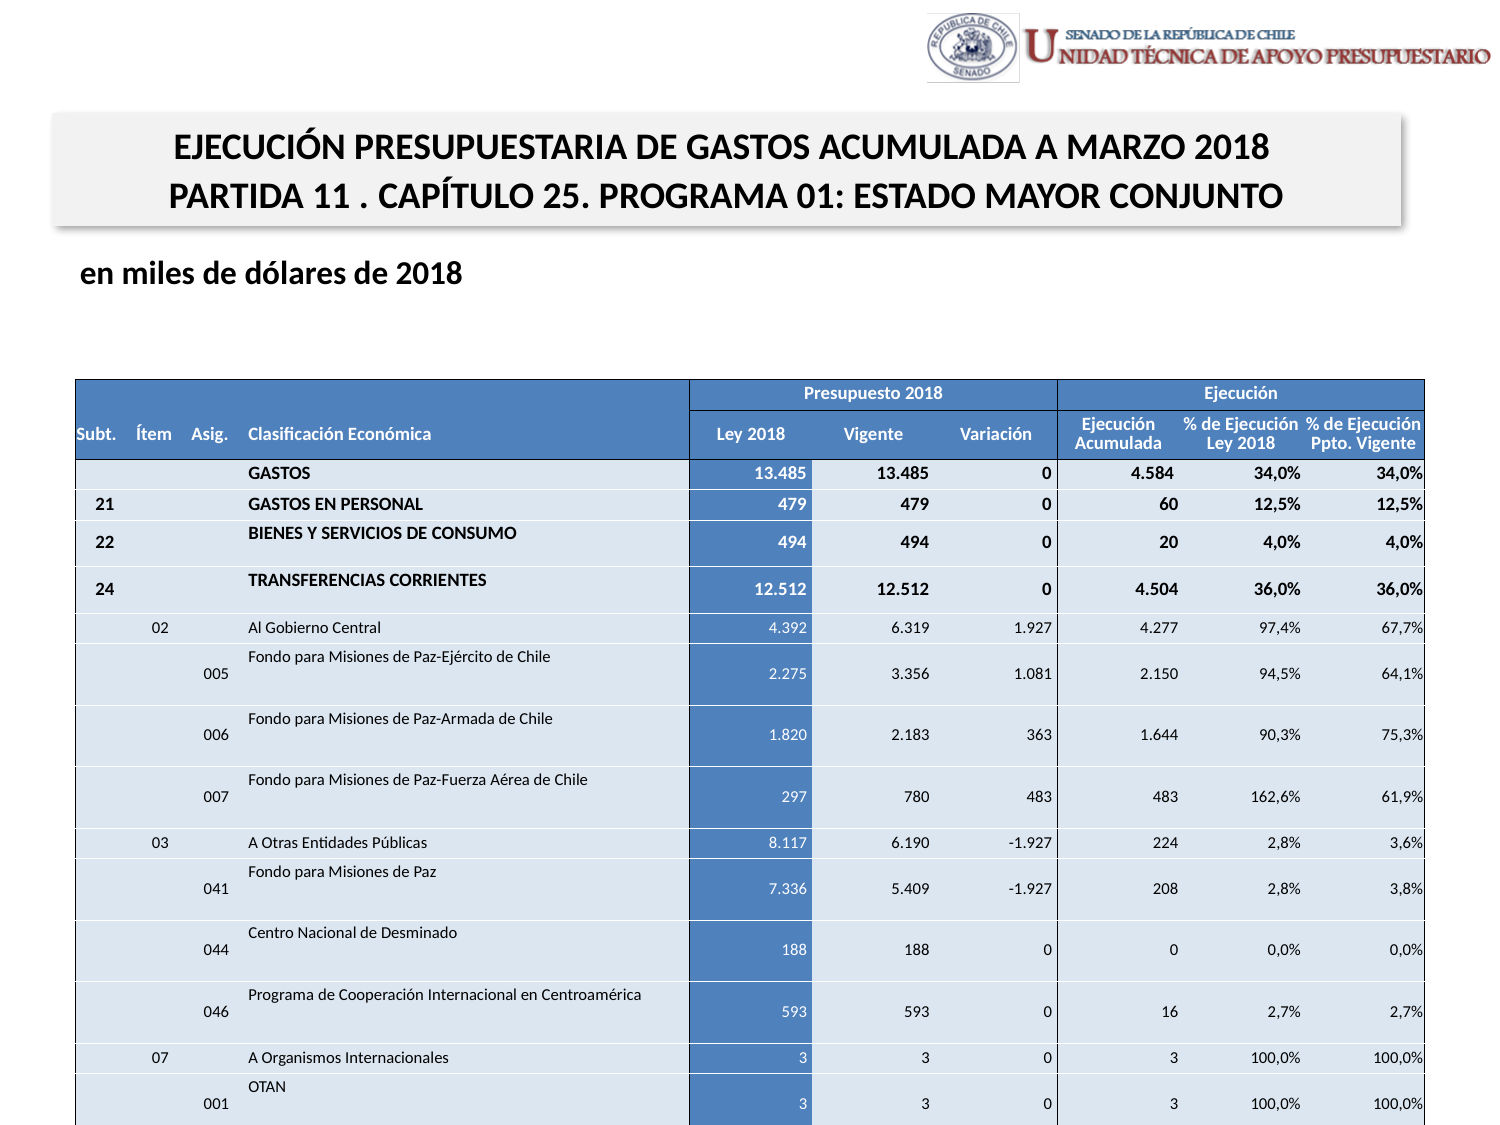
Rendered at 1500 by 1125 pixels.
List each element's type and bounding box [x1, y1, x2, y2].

table_cell [1058, 521, 1424, 566]
table_cell [690, 921, 1057, 981]
table_cell [1058, 859, 1424, 920]
table_cell [690, 706, 1057, 766]
table_cell [690, 644, 1057, 705]
table_cell [1058, 490, 1424, 520]
table_cell [690, 1044, 1057, 1073]
table_cell [690, 460, 1057, 489]
table_cell [690, 411, 1057, 459]
table_cell [690, 614, 1057, 643]
table_cell [76, 982, 689, 1043]
table_cell [1058, 411, 1424, 459]
table_cell [76, 490, 689, 520]
table_cell [1058, 982, 1424, 1043]
table_cell [1058, 767, 1424, 828]
table_cell [76, 706, 689, 766]
table_cell [1058, 644, 1424, 705]
table_header [1058, 380, 1424, 410]
table_header [76, 380, 689, 410]
table_cell [690, 859, 1057, 920]
table_cell [76, 1044, 689, 1073]
table_cell [1058, 567, 1424, 613]
table_cell [690, 567, 1057, 613]
table_cell [76, 460, 689, 489]
table_cell [76, 521, 689, 566]
picture [927, 2, 1500, 116]
table_cell [690, 1074, 1057, 1125]
table_cell [1058, 460, 1424, 489]
table_header [690, 380, 1057, 410]
table_cell [1058, 829, 1424, 858]
table_cell [690, 490, 1057, 520]
table_cell [76, 1074, 689, 1125]
table_cell [690, 982, 1057, 1043]
table_cell [690, 767, 1057, 828]
table_cell [690, 521, 1057, 566]
table_cell [76, 829, 689, 858]
text_box [65, 243, 1415, 319]
text_box [53, 114, 1400, 226]
table_cell [690, 829, 1057, 858]
table_cell [1058, 1044, 1424, 1073]
table_cell [76, 859, 689, 920]
table_cell [76, 921, 689, 981]
table_cell [76, 410, 689, 459]
table_cell [76, 614, 689, 643]
table_cell [1058, 706, 1424, 766]
table_cell [76, 567, 689, 613]
table_cell [1058, 921, 1424, 981]
table_cell [76, 644, 689, 705]
table_cell [76, 767, 689, 828]
table_cell [1058, 614, 1424, 643]
table_cell [1058, 1074, 1424, 1125]
